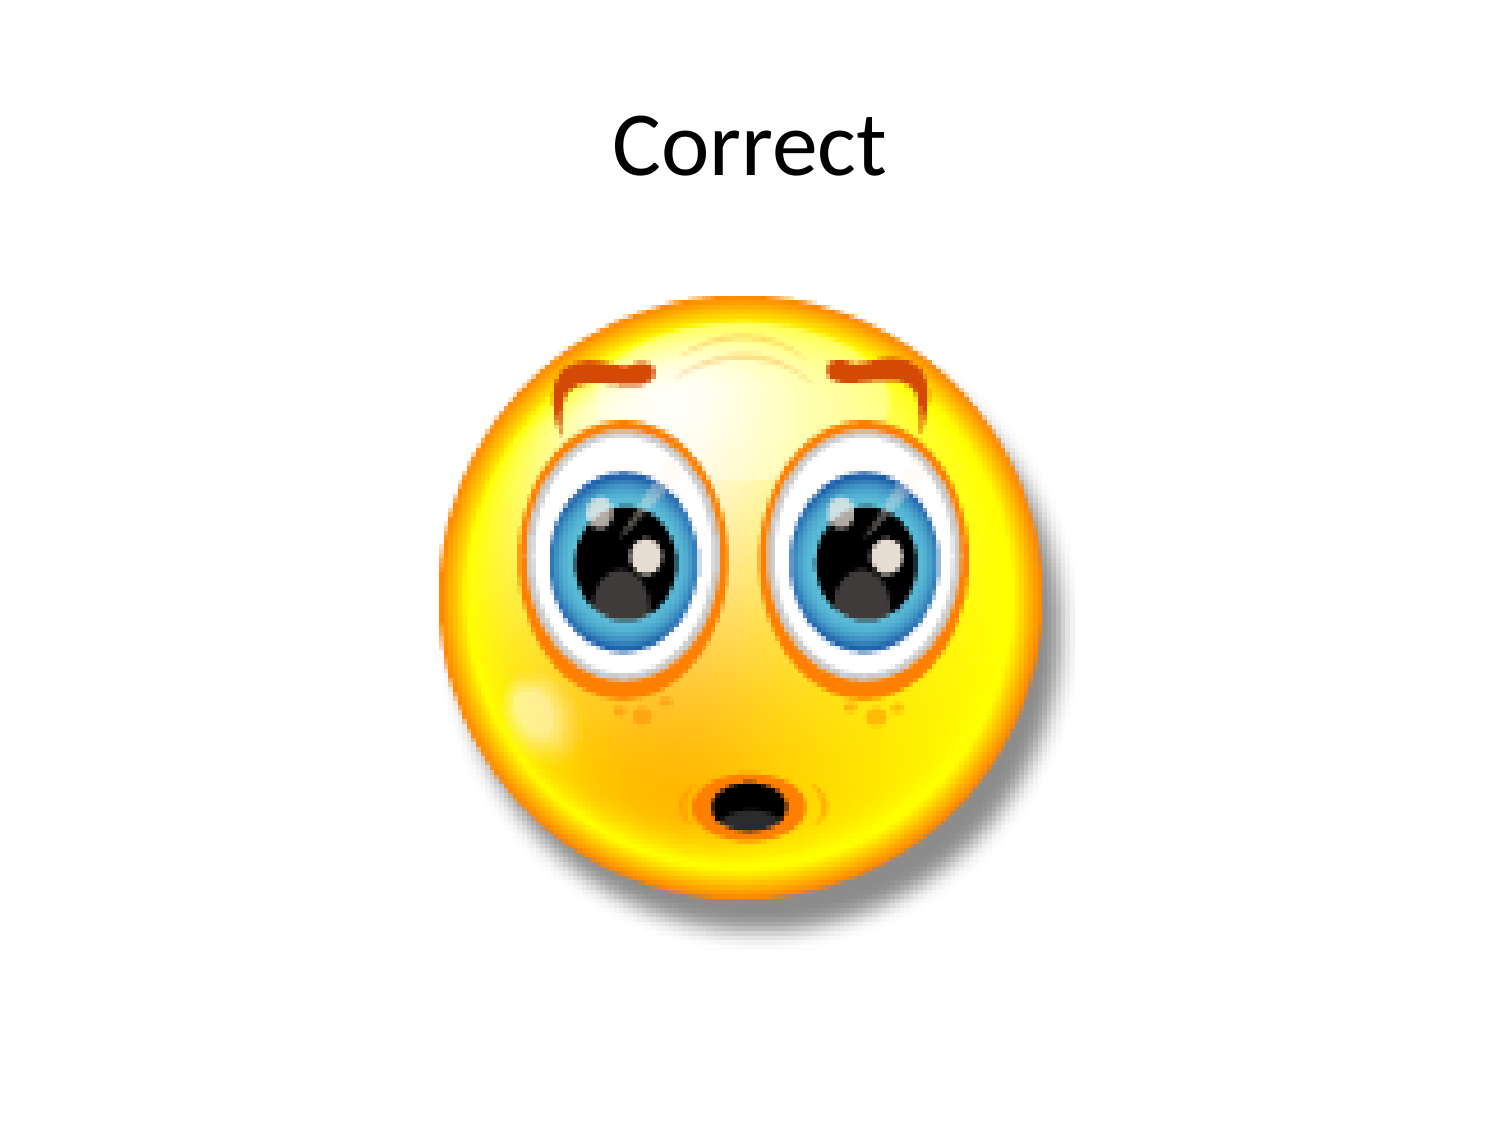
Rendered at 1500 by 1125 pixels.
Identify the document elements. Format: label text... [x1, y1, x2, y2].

title Correct [75, 45, 1425, 233]
picture [412, 287, 1076, 951]
